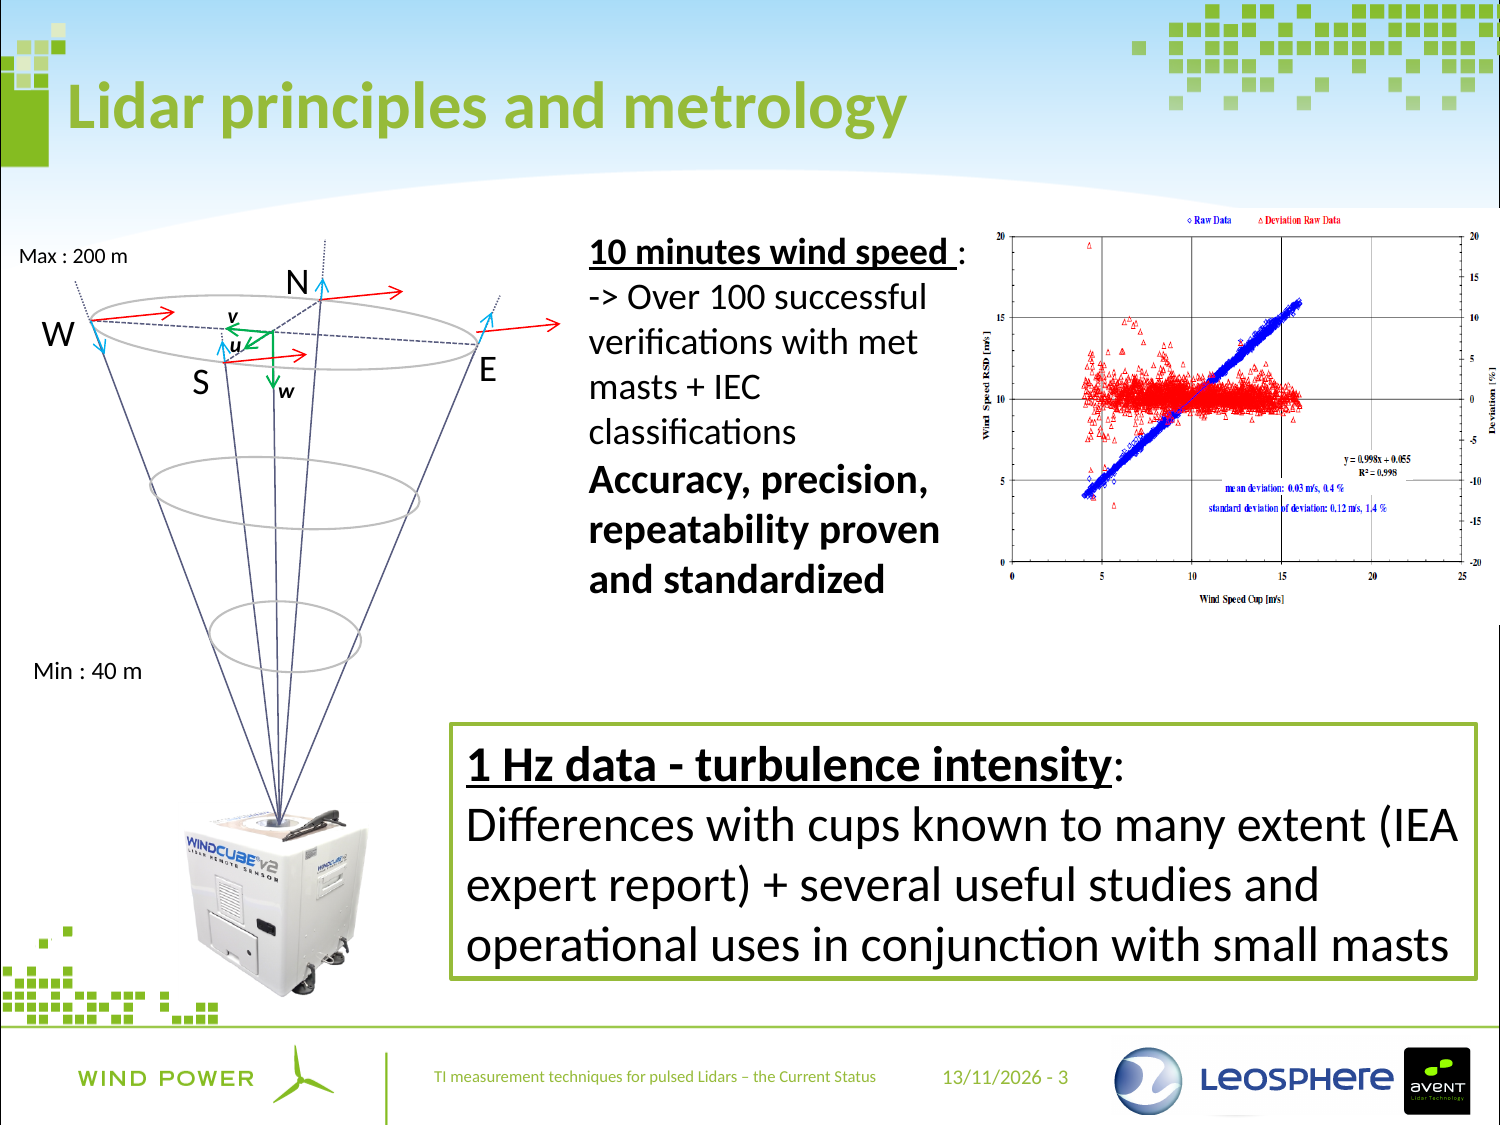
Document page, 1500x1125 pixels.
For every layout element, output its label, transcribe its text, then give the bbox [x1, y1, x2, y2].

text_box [315, 309, 322, 363]
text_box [94, 311, 176, 321]
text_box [505, 323, 561, 333]
text_box E [482, 341, 513, 397]
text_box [224, 421, 273, 825]
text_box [212, 293, 311, 413]
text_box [90, 320, 105, 355]
picture [0, 0, 1500, 1125]
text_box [320, 238, 326, 279]
text_box 10 minutes wind speed : -> Over 100 successful verifications with met masts + IEC classifications Accuracy, precision, repeatability proven and standardized [573, 219, 958, 610]
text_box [326, 320, 465, 345]
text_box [90, 353, 219, 825]
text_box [470, 295, 501, 362]
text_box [221, 332, 227, 341]
text_box [97, 293, 211, 317]
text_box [279, 353, 478, 825]
title Lidar principles and metrology [53, 54, 1199, 161]
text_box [331, 291, 404, 301]
text_box [327, 308, 438, 318]
text_box N [270, 249, 315, 294]
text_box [108, 320, 207, 345]
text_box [478, 311, 493, 344]
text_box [74, 281, 91, 324]
text_box W [26, 301, 85, 362]
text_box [320, 277, 324, 300]
text_box 1 Hz data - turbulence intensity: Differences with cups known to many extent (IEA expert report) + several useful studies and operational uses in conjunction with small masts [449, 722, 1478, 981]
text_box Min : 40 m [18, 647, 85, 692]
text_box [221, 340, 226, 363]
text_box Max : 200 m [3, 234, 143, 276]
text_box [231, 354, 308, 364]
